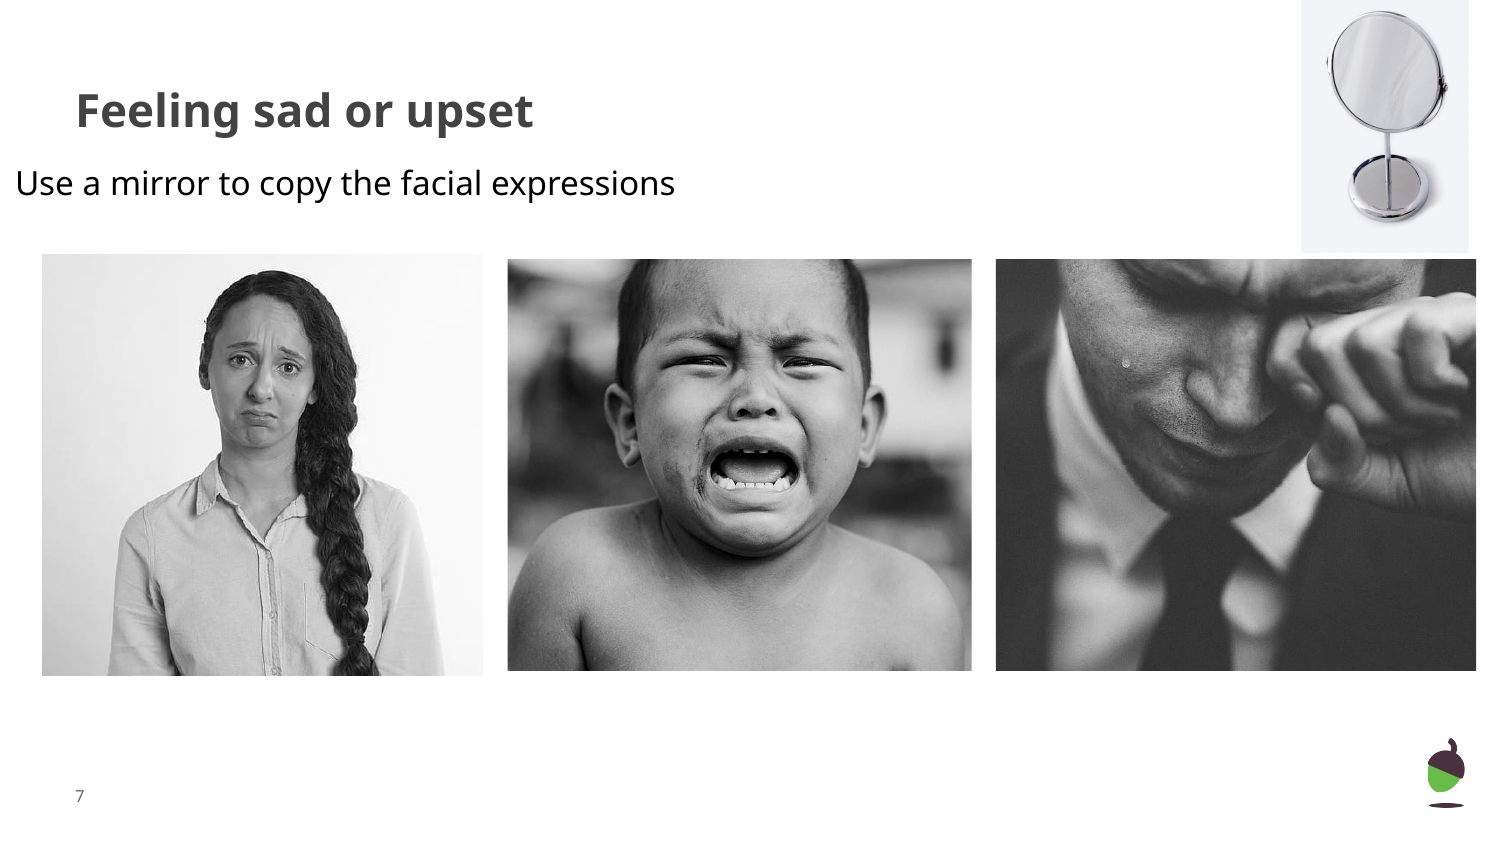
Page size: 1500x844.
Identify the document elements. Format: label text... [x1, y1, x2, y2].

slide_number ‹#› [75, 786, 194, 816]
picture [1301, 0, 1470, 254]
picture [41, 254, 484, 676]
picture [507, 259, 972, 671]
picture [1427, 738, 1465, 808]
picture [995, 259, 1477, 671]
text_box Use a mirror to copy the facial expressions [0, 147, 1264, 492]
title Feeling sad or upset [75, 72, 1296, 207]
